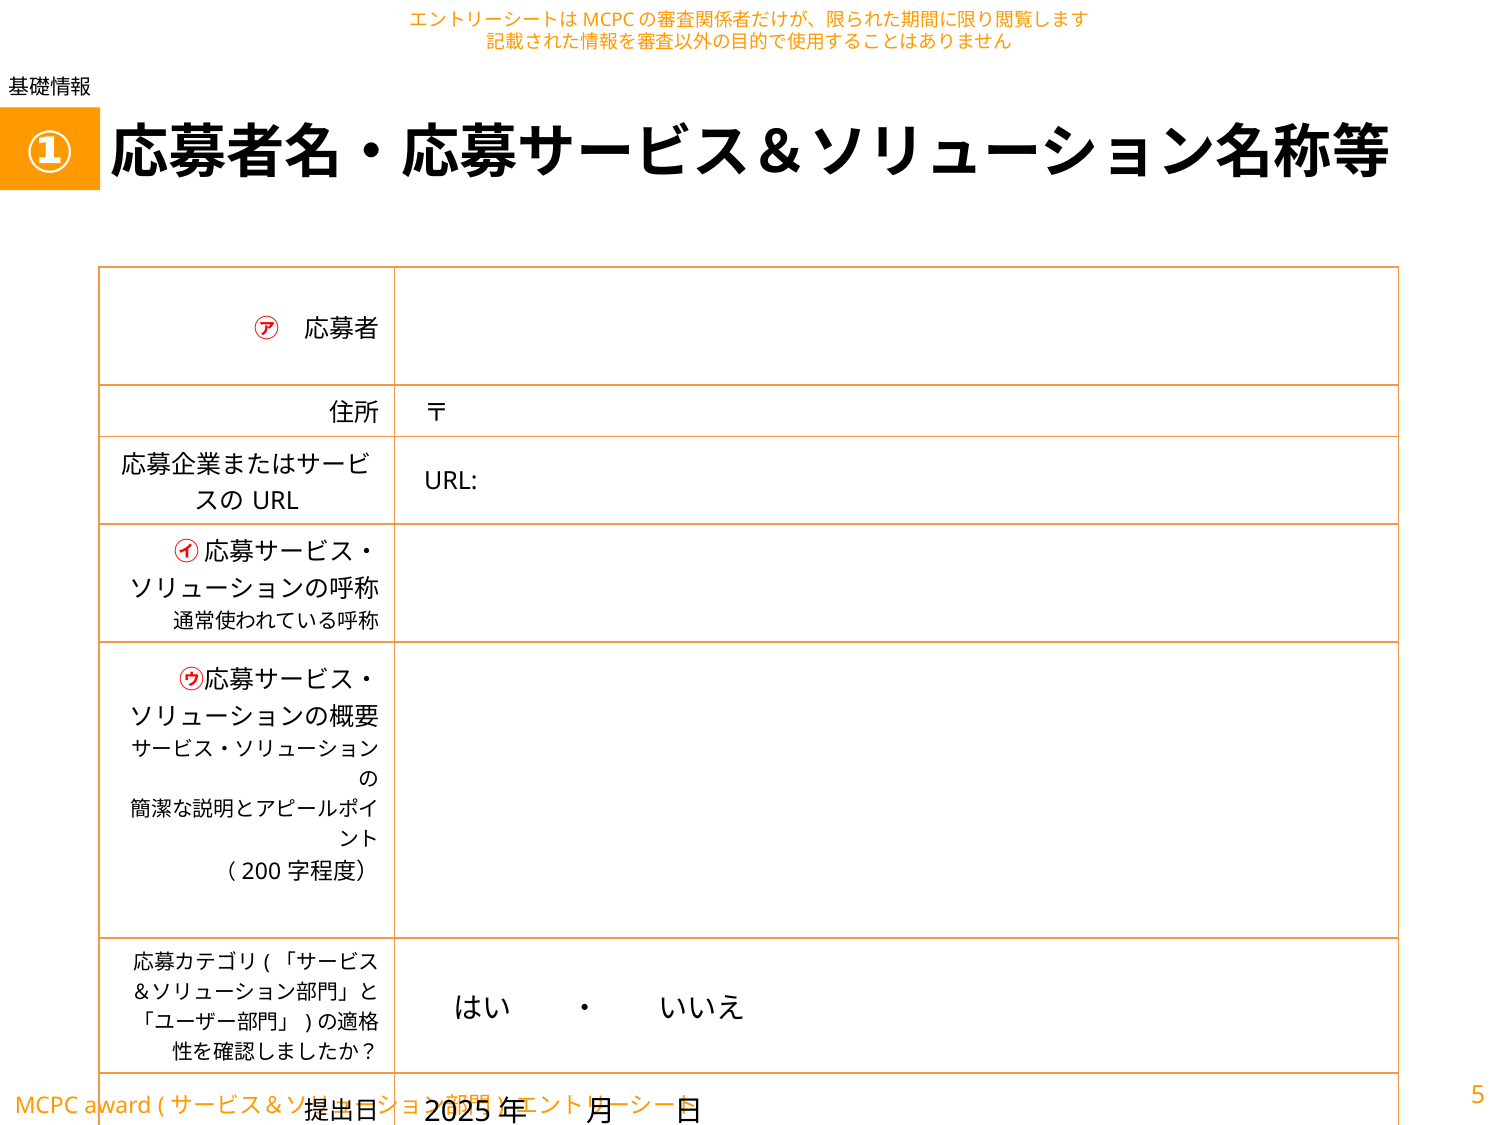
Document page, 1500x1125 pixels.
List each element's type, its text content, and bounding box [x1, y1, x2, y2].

table_cell 応募カテゴリ(「サービス＆ソリューション部門」と「ユーザー部門」)の適格性を確認しましたか？ [100, 939, 394, 1072]
table_cell [395, 525, 1398, 641]
table_header ㋐ 応募者 [100, 268, 394, 384]
table_header [395, 268, 1398, 384]
title 応募者名・応募サービス＆ソリューション名称等 [41, 90, 1459, 209]
table_cell はい ・ いいえ [395, 939, 1398, 1072]
table_cell ㋑ 応募サービス・ ソリューションの呼称 通常使われている呼称 [100, 525, 394, 641]
table_cell 応募企業またはサービスのURL [100, 437, 394, 523]
table_cell 〒 [395, 386, 1398, 436]
table_cell ㋒応募サービス・ ソリューションの概要 サービス・ソリューションの 簡潔な説明とアピールポイント （200字程度） [100, 643, 394, 937]
table_cell 提出日 [100, 1074, 394, 1125]
text_box ① [0, 105, 41, 192]
table_cell 住所 [100, 386, 394, 436]
slide_number 5 [1390, 1065, 1500, 1125]
table_cell 2025年 月 日 [395, 1074, 1390, 1125]
table_cell [395, 643, 1398, 937]
text_box 基礎情報 [0, 66, 101, 99]
table_cell URL: [395, 437, 1398, 523]
